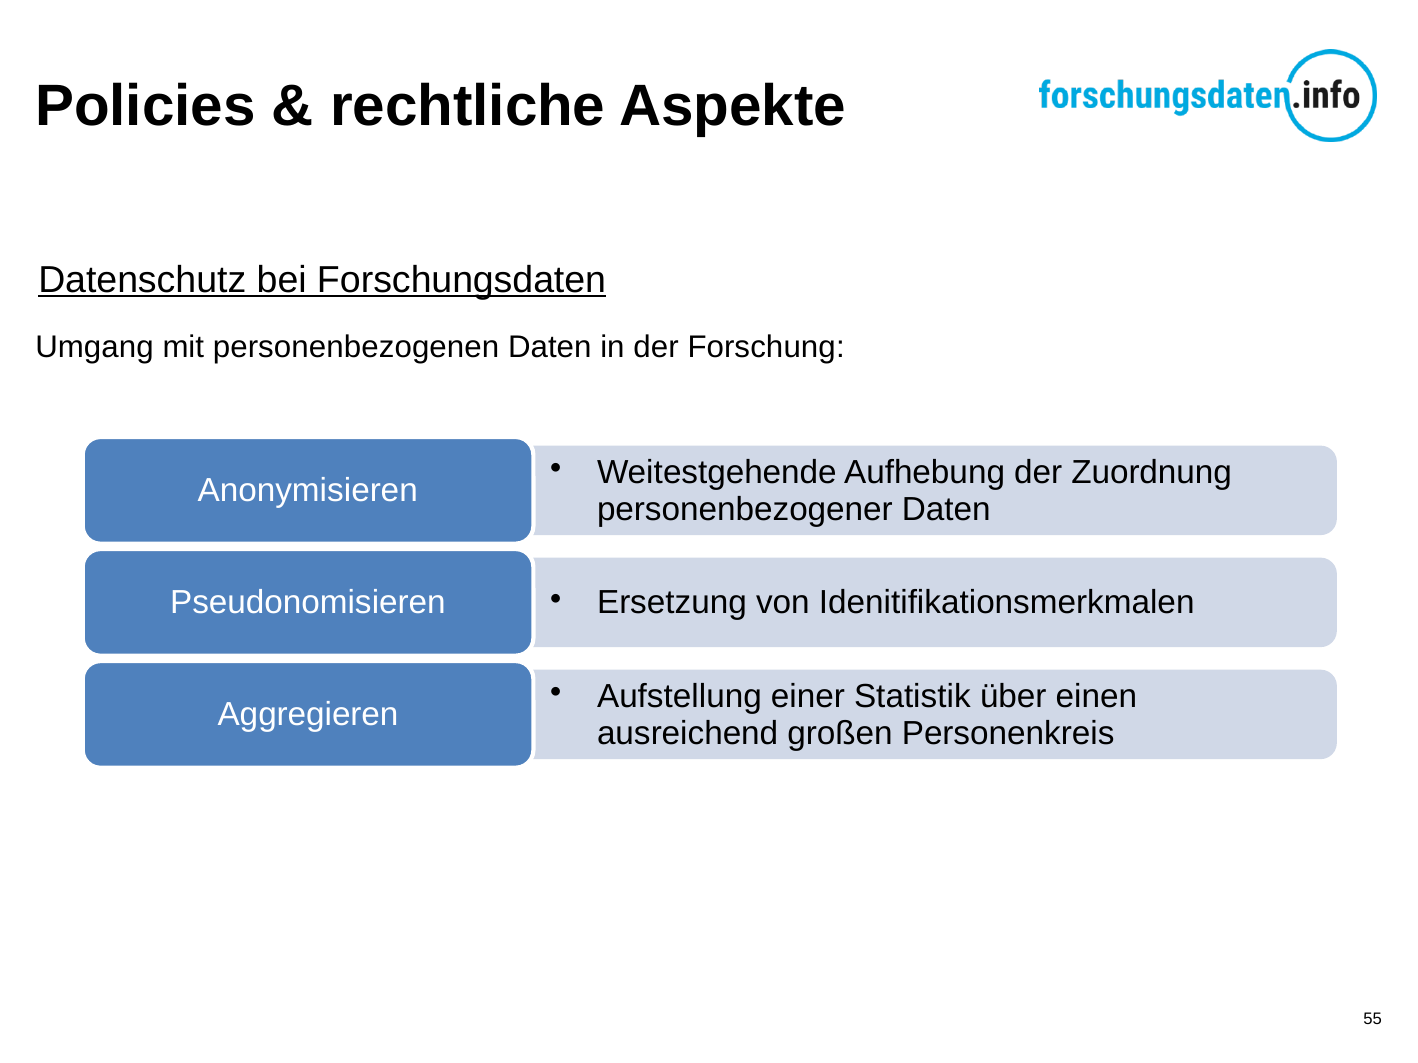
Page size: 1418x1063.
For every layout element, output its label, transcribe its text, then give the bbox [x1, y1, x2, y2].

picture [1339, 49, 1377, 84]
slide_number 55 [1015, 1003, 1382, 1028]
list Umgang mit personenbezogenen Daten in der Forschung: [35, 289, 1382, 934]
picture [1039, 49, 1372, 142]
picture [1342, 107, 1377, 142]
title Policies & rechtliche Aspekte [35, 76, 1022, 254]
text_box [82, 436, 1335, 768]
text_box Datenschutz bei Forschungsdaten [23, 247, 697, 308]
